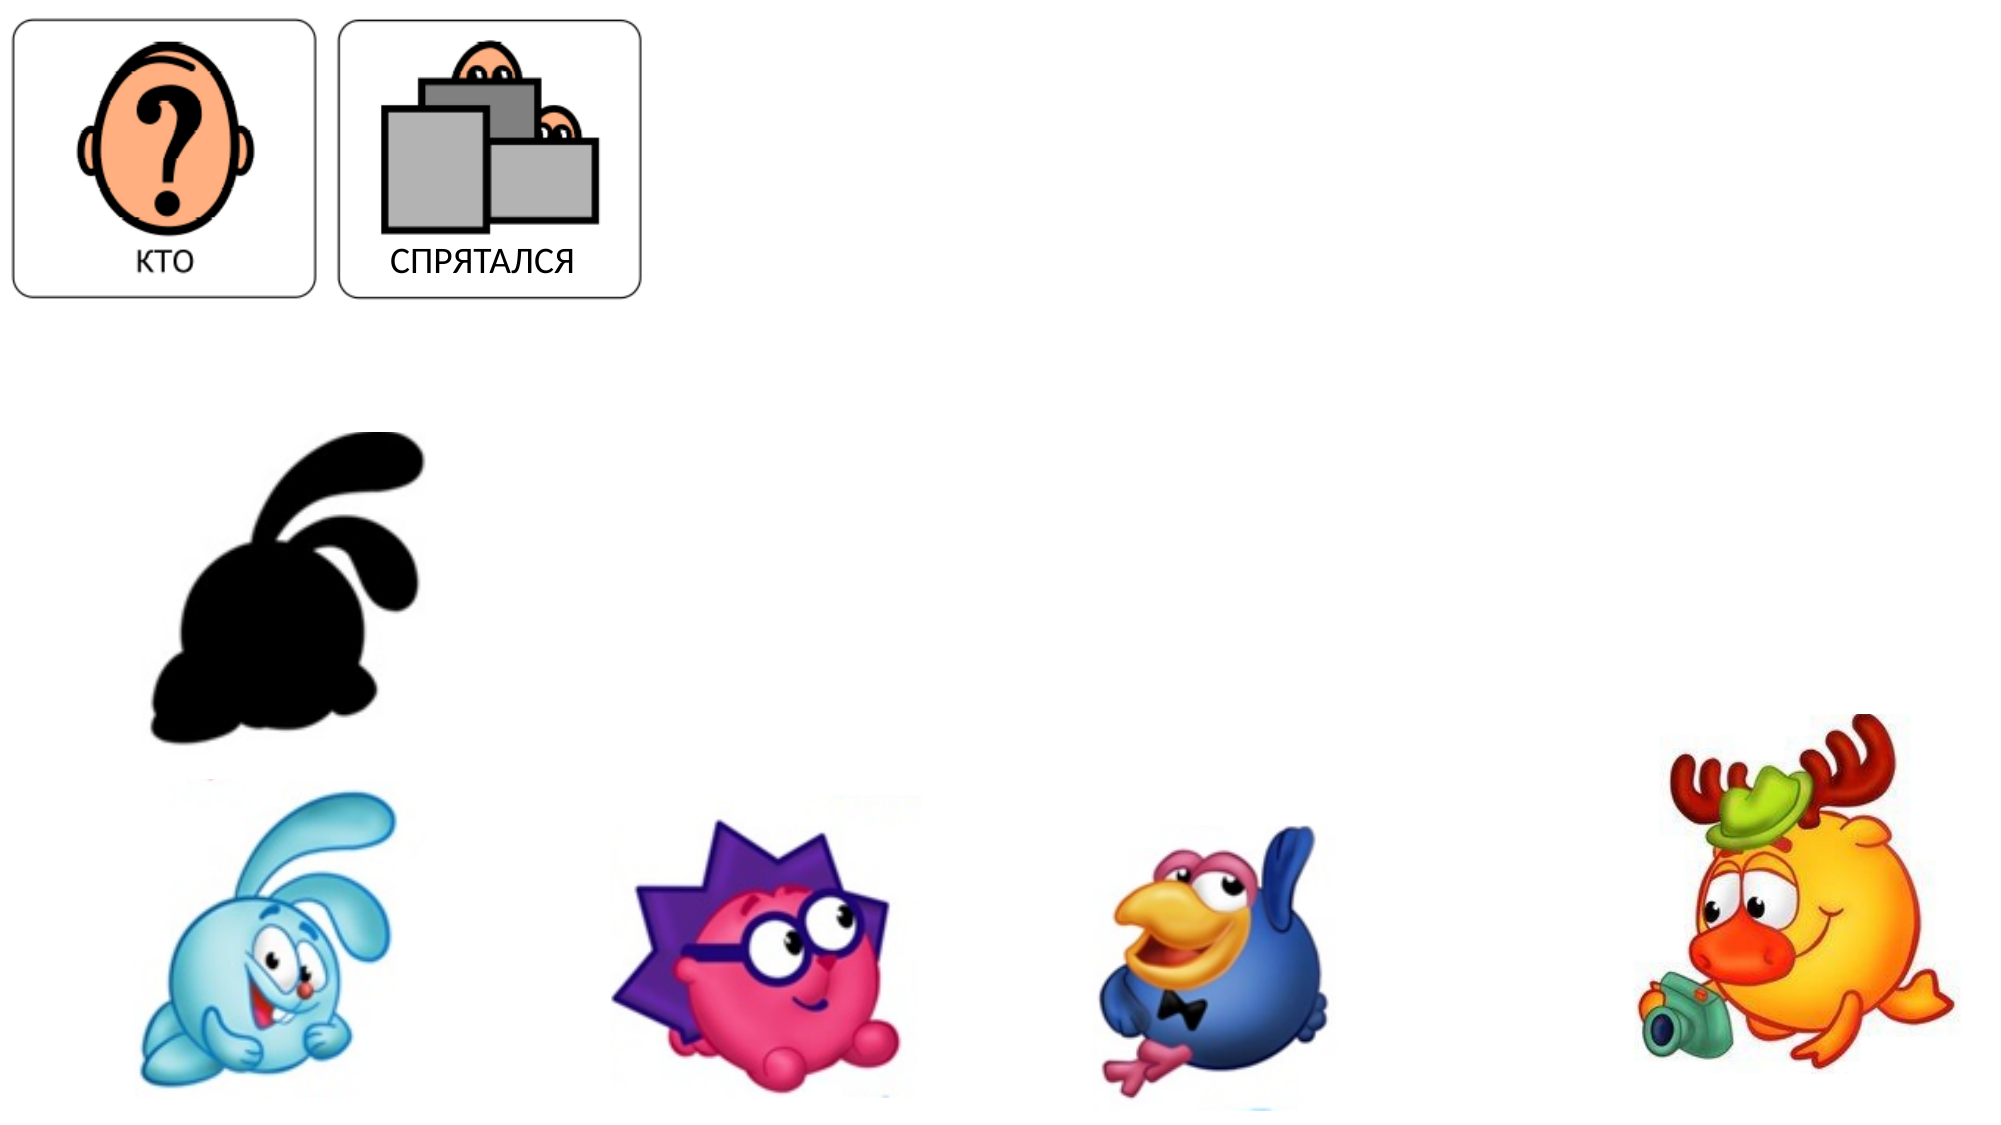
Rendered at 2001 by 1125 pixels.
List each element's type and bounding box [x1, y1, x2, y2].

picture [134, 779, 428, 1098]
picture [610, 795, 922, 1098]
picture [0, 14, 654, 302]
picture [1619, 714, 2000, 1074]
picture [134, 432, 484, 756]
picture [1066, 825, 1372, 1111]
